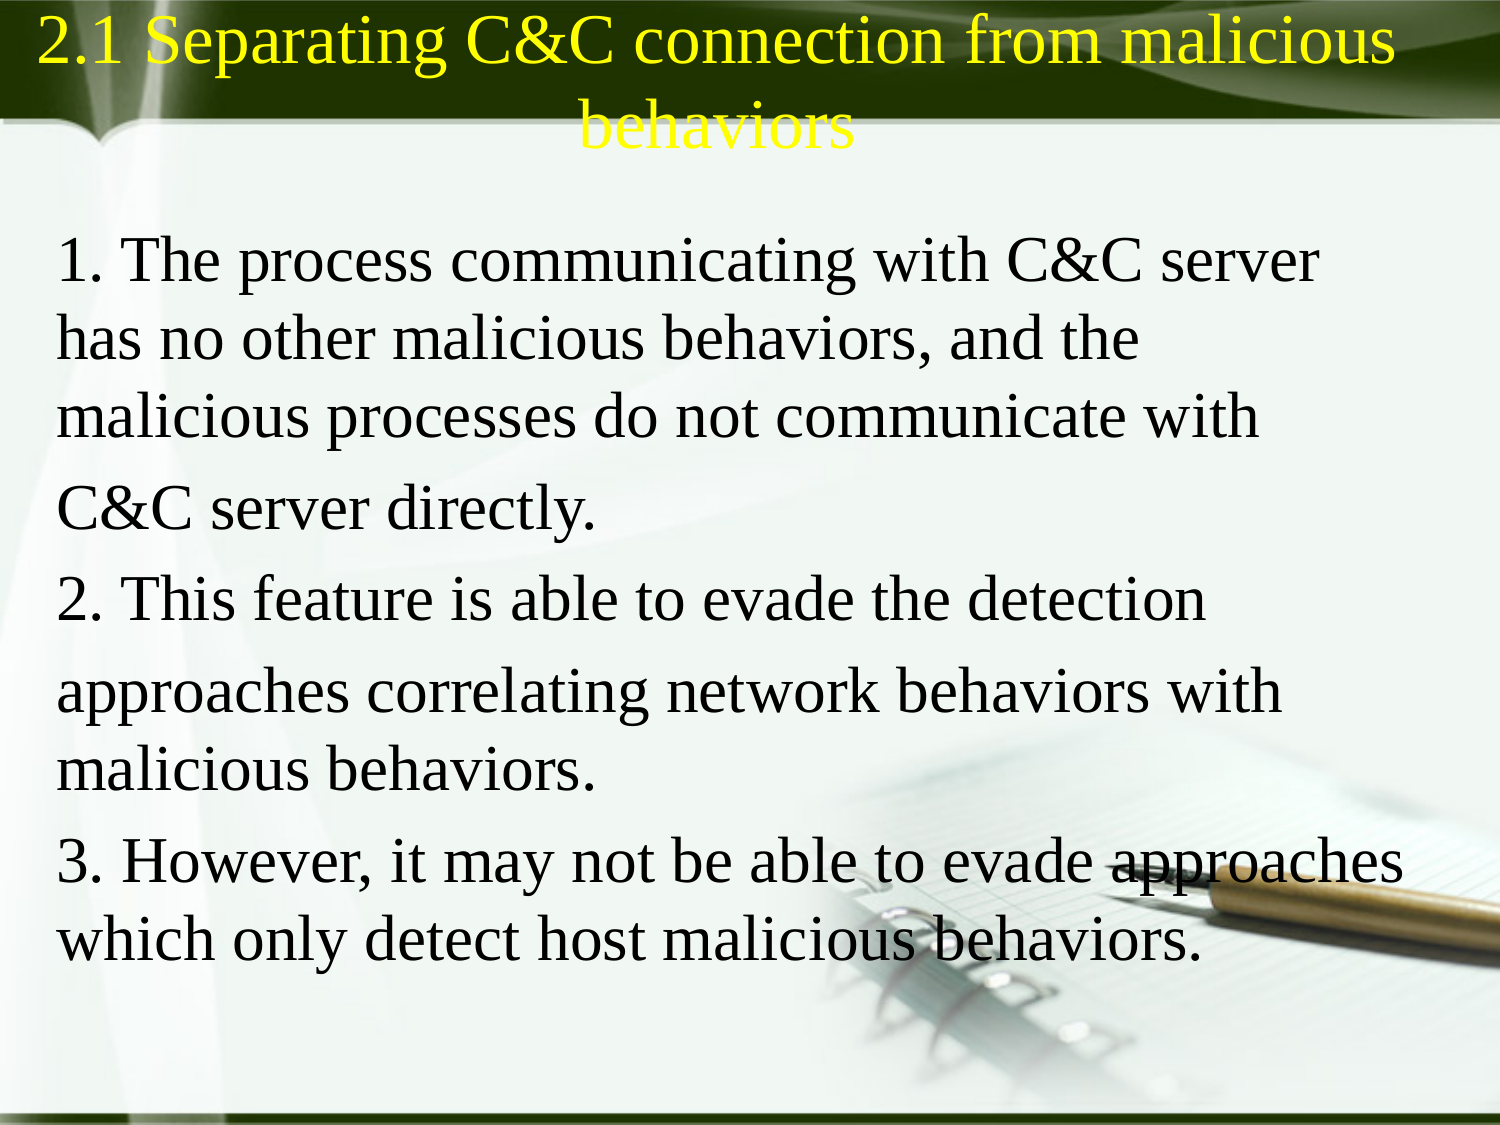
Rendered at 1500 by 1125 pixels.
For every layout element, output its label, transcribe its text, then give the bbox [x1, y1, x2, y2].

picture [0, 172, 1500, 1125]
list 1. The process communicating with C&C server has no other malicious behaviors, and the malicious processes do not communicate with C&C server directly. 2. This feature is able to evade the detection approaches correlating network behaviors with malicious behaviors. 3. However, it may not be able to evade approaches which only detect host malicious behaviors. [41, 208, 1425, 1005]
text_box 2.1 Separating C&C connection from malicious behaviors [0, 0, 1500, 172]
